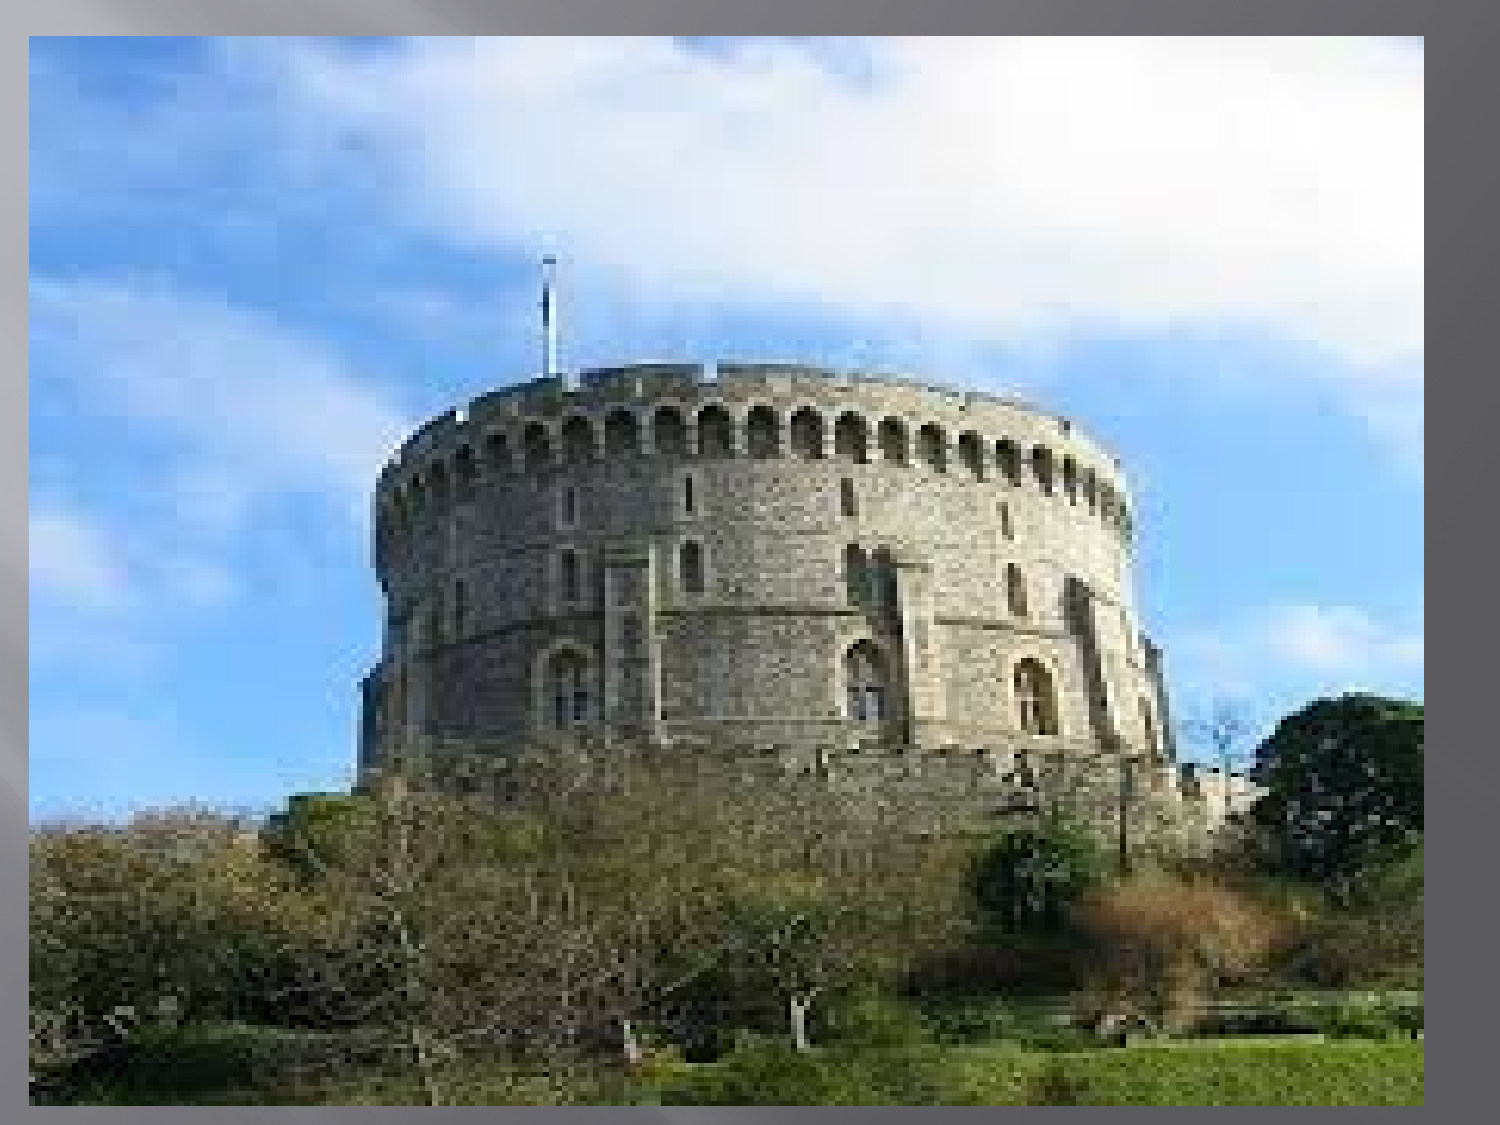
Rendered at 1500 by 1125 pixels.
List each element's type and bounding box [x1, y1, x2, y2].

picture [29, 36, 1424, 1107]
